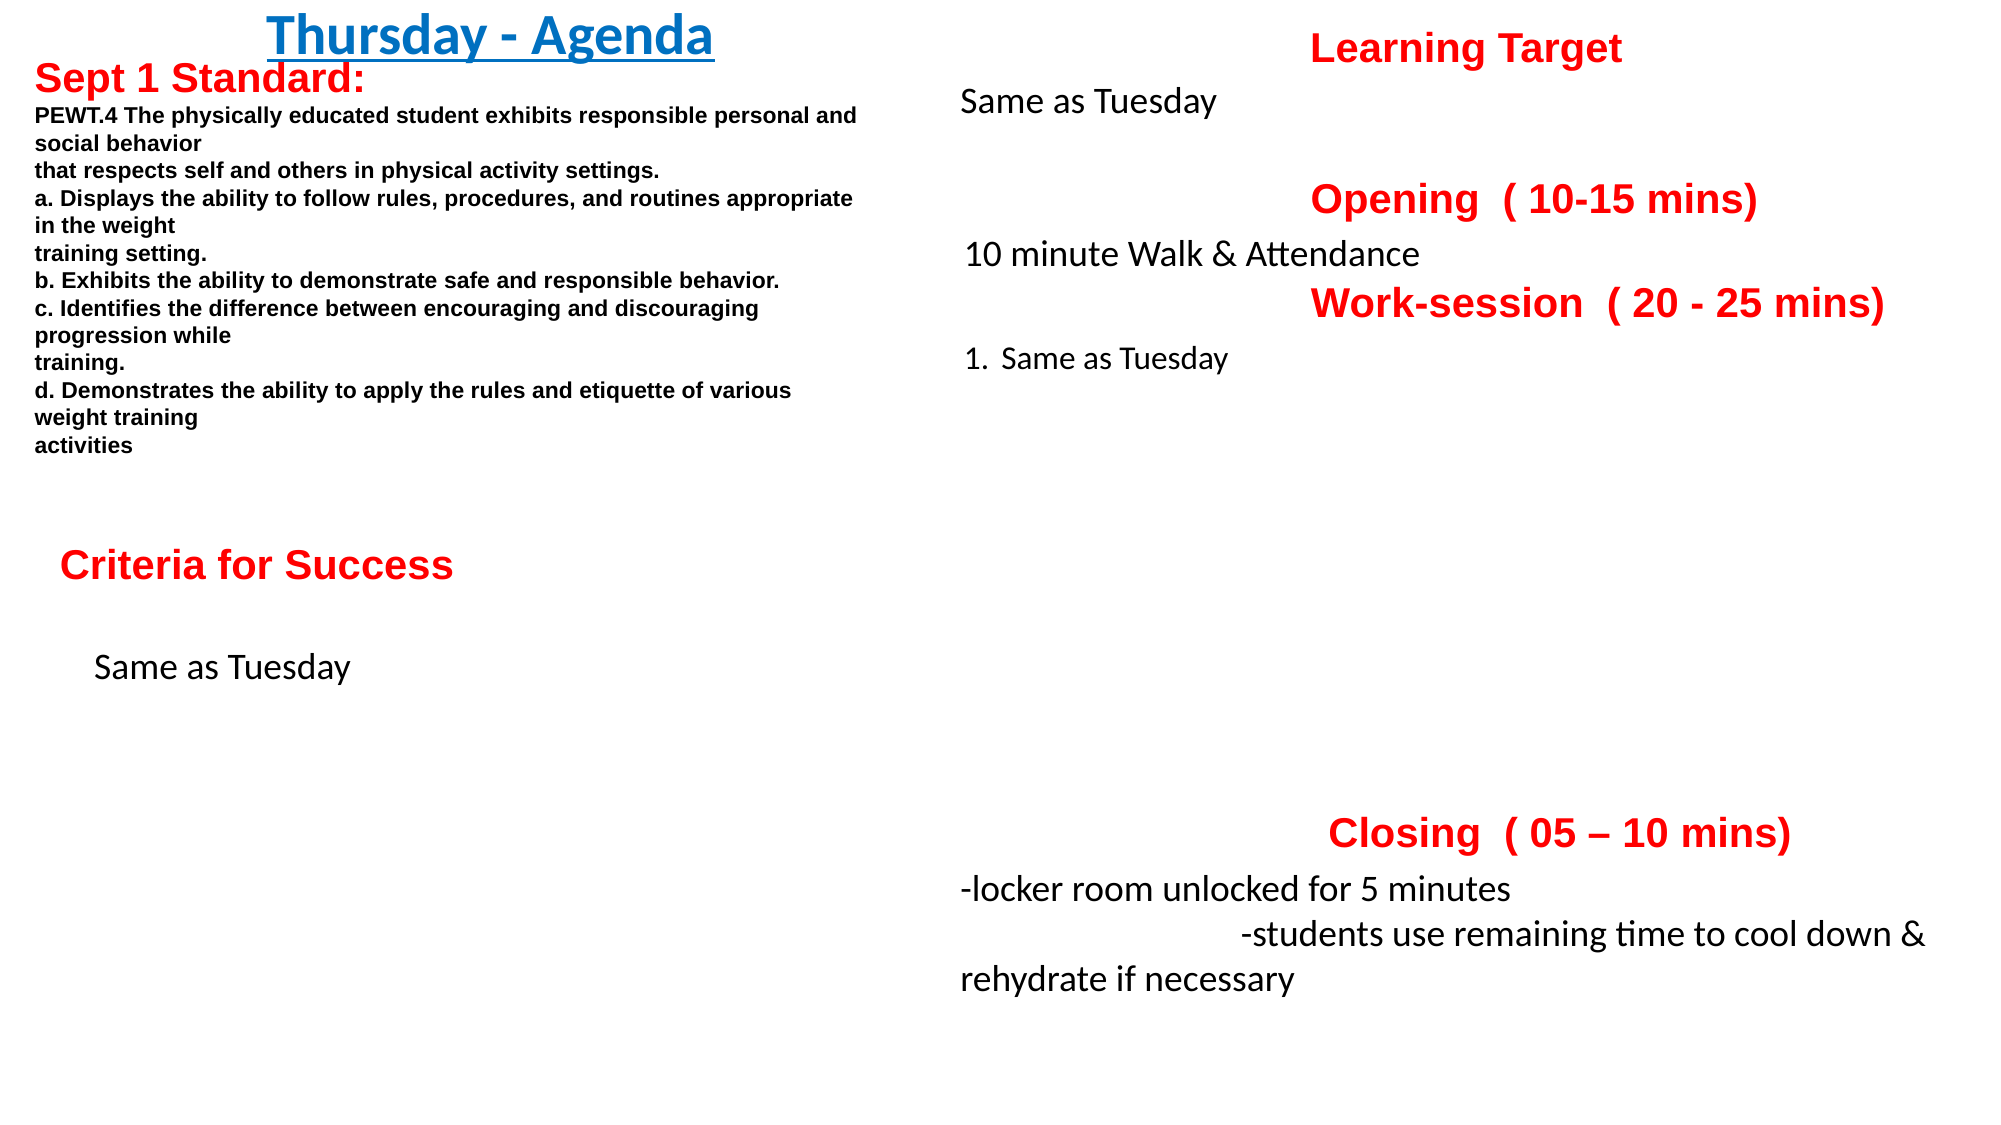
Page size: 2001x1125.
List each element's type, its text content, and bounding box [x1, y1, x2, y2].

text_box [19, 474, 528, 668]
text_box Same as Tuesday [945, 68, 1946, 128]
text_box Learning Target [1295, 13, 1638, 68]
text_box Closing ( 05 – 10 mins) [1313, 798, 1814, 856]
text_box Thursday - Agenda [251, 0, 804, 74]
text_box Same as Tuesday [79, 634, 639, 739]
text_box -locker room unlocked for 5 minutes -students use remaining time to cool down & rehydrate if necessary [945, 856, 1946, 1006]
text_box Same as Tuesday [949, 328, 1946, 384]
text_box Opening ( 10-15 mins) [1295, 164, 1774, 221]
text_box Work-session ( 20 - 25 mins) [1296, 282, 1901, 328]
text_box 10 minute Walk & Attendance [949, 221, 2000, 282]
text_box Sept 1 Standard: PEWT.4 The physically educated student exhibits responsible personal and social behavior that respects self and others in physical activity settings. a. Displays the ability to follow rules, procedures, and routines appropriate in the weight training setting. b. Exhibits the ability to demonstrate safe and responsible behavior. c. Identifies the difference between encouraging and discouraging progression while training. d. Demonstrates the ability to apply the rules and etiquette of various weight training activities [19, 0, 882, 516]
